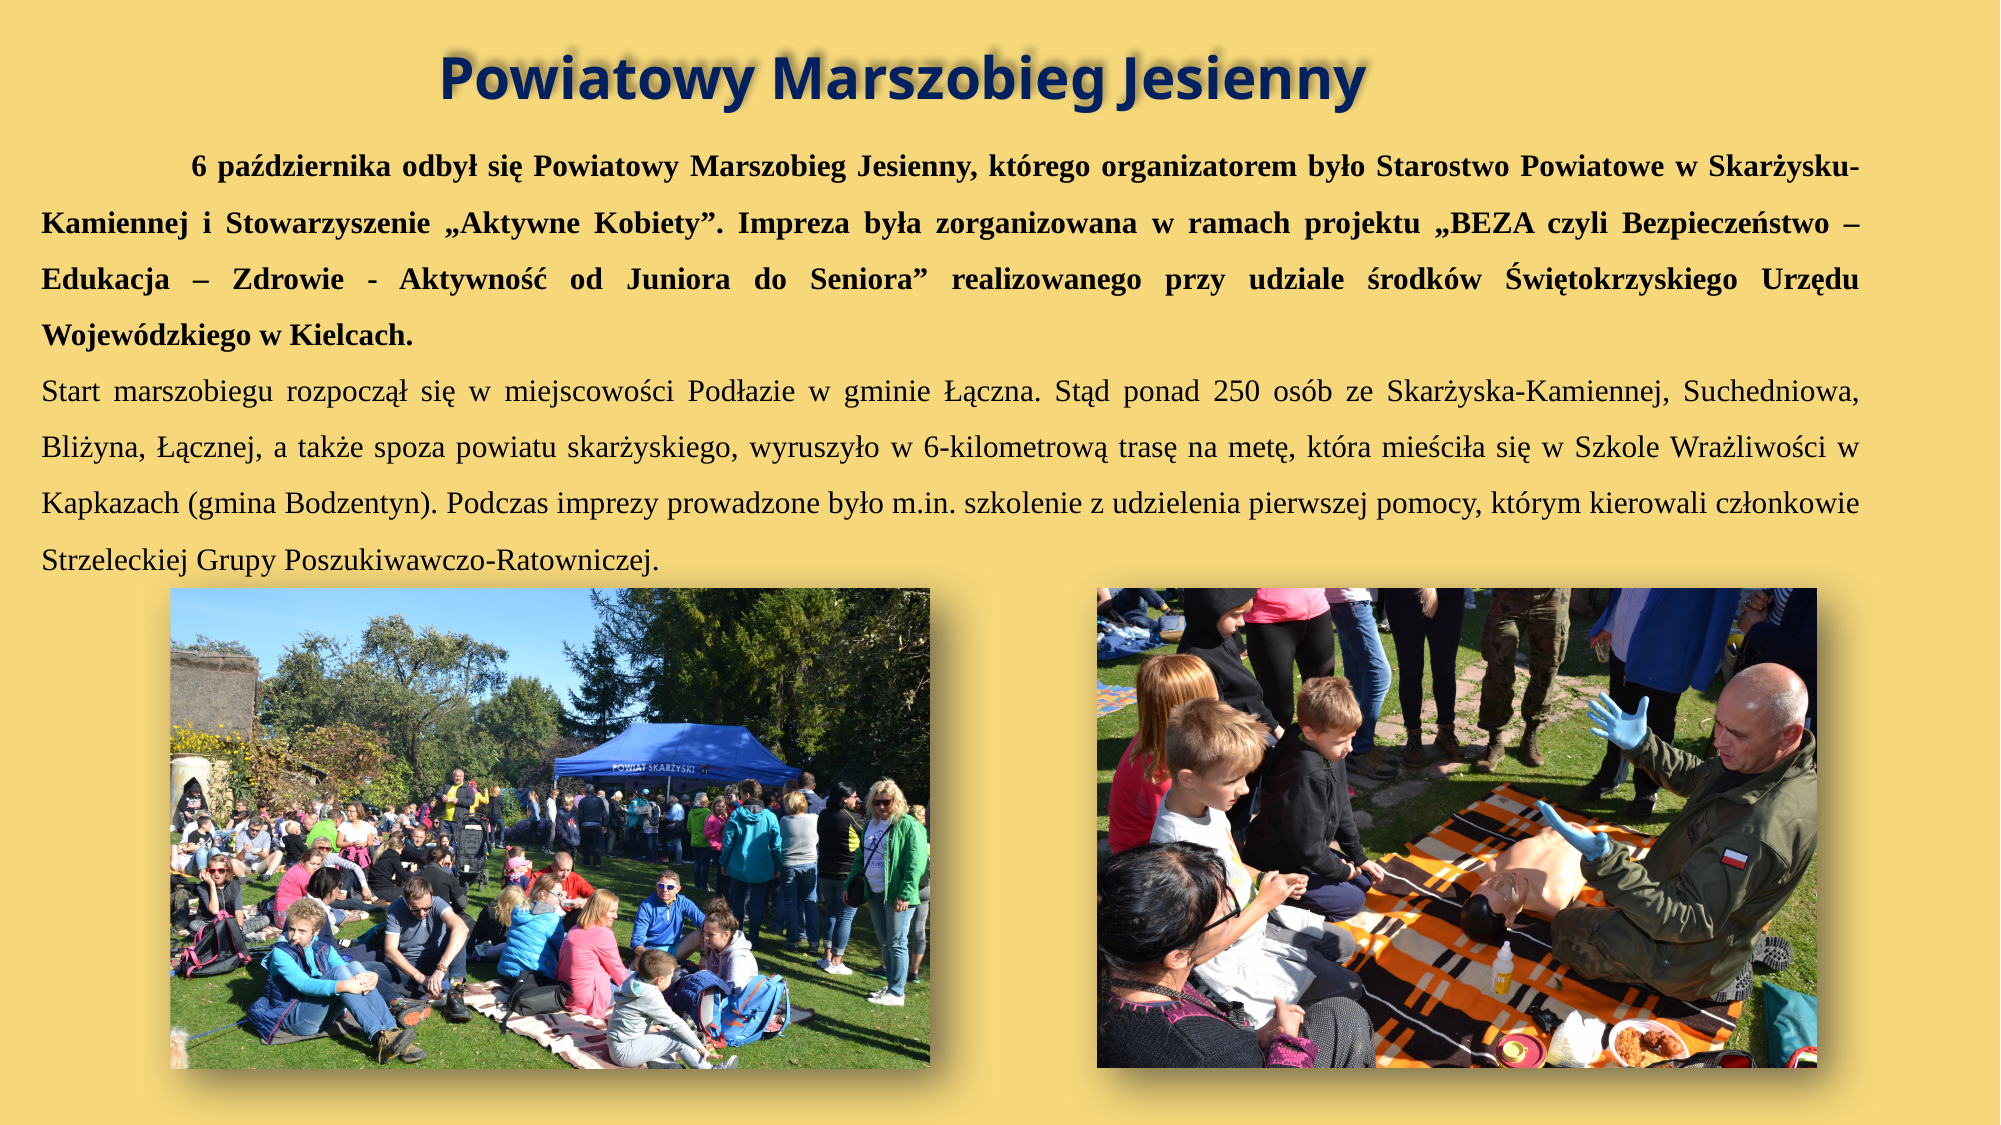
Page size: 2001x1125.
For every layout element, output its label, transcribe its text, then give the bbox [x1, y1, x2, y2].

picture [1097, 588, 1817, 1069]
text_box 6 października odbył się Powiatowy Marszobieg Jesienny, którego organizatorem było Starostwo Powiatowe w Skarżysku-Kamiennej i Stowarzyszenie „Aktywne Kobiety”. Impreza była zorganizowana w ramach projektu „BEZA czyli Bezpieczeństwo – Edukacja – Zdrowie - Aktywność od Juniora do Seniora” realizowanego przy udziale środków Świętokrzyskiego Urzędu Wojewódzkiego w Kielcach. Start marszobiegu rozpoczął się w miejscowości Podłazie w gminie Łączna. Stąd ponad 250 osób ze Skarżyska-Kamiennej, Suchedniowa, Bliżyna, Łącznej, a także spoza powiatu skarżyskiego, wyruszyło w 6-kilometrową trasę na metę, która mieściła się w Szkole Wrażliwości w Kapkazach (gmina Bodzentyn). Podczas imprezy prowadzone było m.in. szkolenie z udzielenia pierwszej pomocy, którym kierowali członkowie Strzeleckiej Grupy Poszukiwawczo-Ratowniczej. [26, 119, 1877, 644]
picture [169, 588, 931, 1070]
text_box Powiatowy Marszobieg Jesienny [423, 33, 1480, 119]
